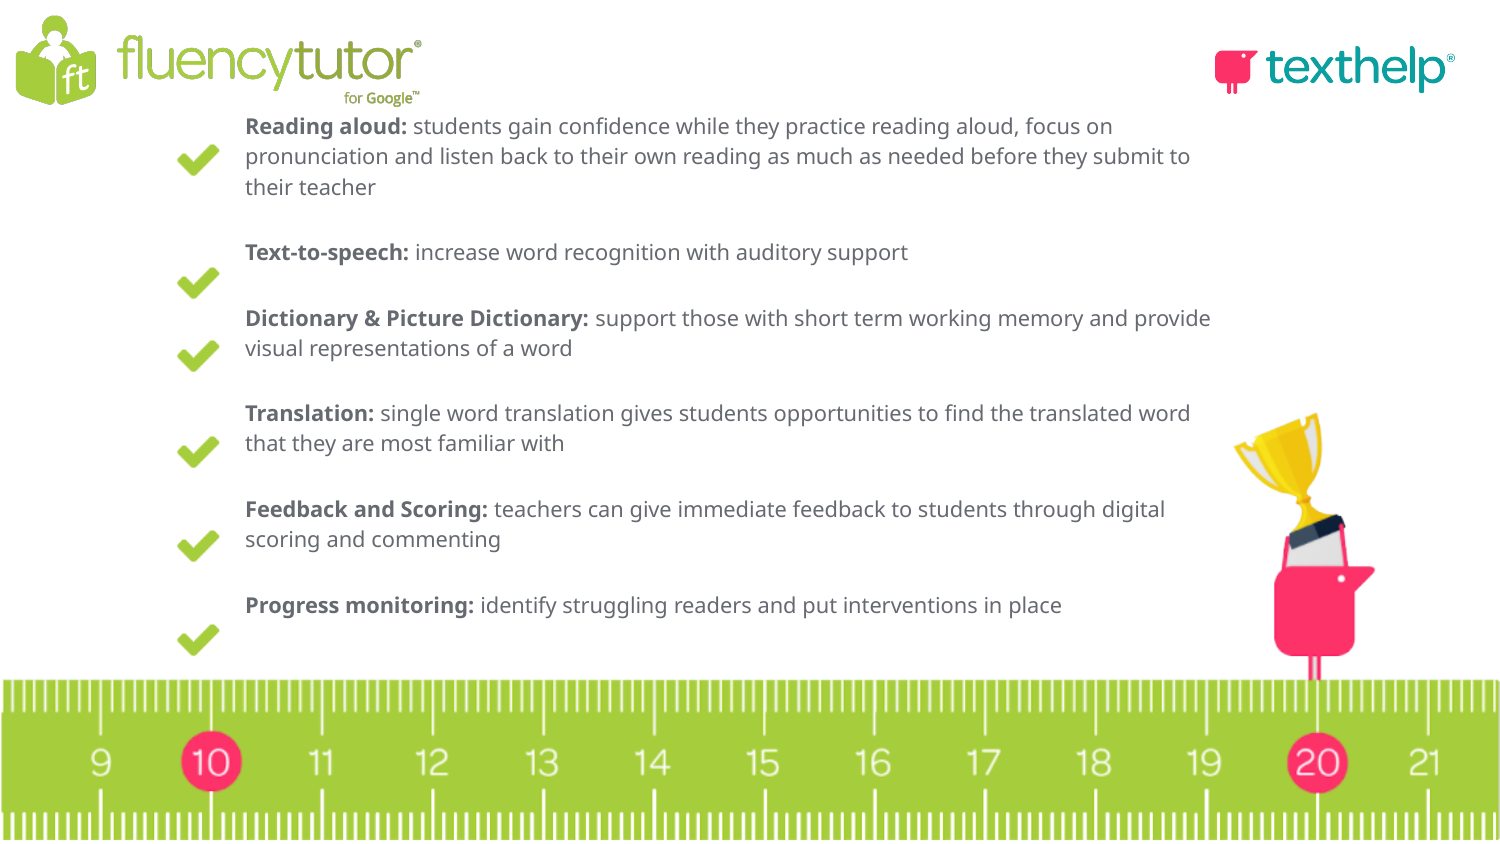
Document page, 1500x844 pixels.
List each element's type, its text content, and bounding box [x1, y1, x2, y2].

picture [0, 381, 1500, 843]
picture [170, 134, 226, 181]
picture [1214, 46, 1455, 95]
picture [170, 330, 226, 377]
picture [170, 258, 226, 304]
text_box Reading aloud: students gain confidence while they practice reading aloud, focus on pronunciation and listen back to their own reading as much as needed before they submit to their teacher Text-to-speech: increase word recognition with auditory support Dictionary & Picture Dictionary: support those with short term working memory and provide visual representations of a word Translation: single word translation gives students opportunities to find the translated word that they are most familiar with Feedback and Scoring: teachers can give immediate feedback to students through digital scoring and commenting Progress monitoring: identify struggling readers and put interventions in place [171, 94, 1236, 379]
picture [9, 9, 427, 114]
